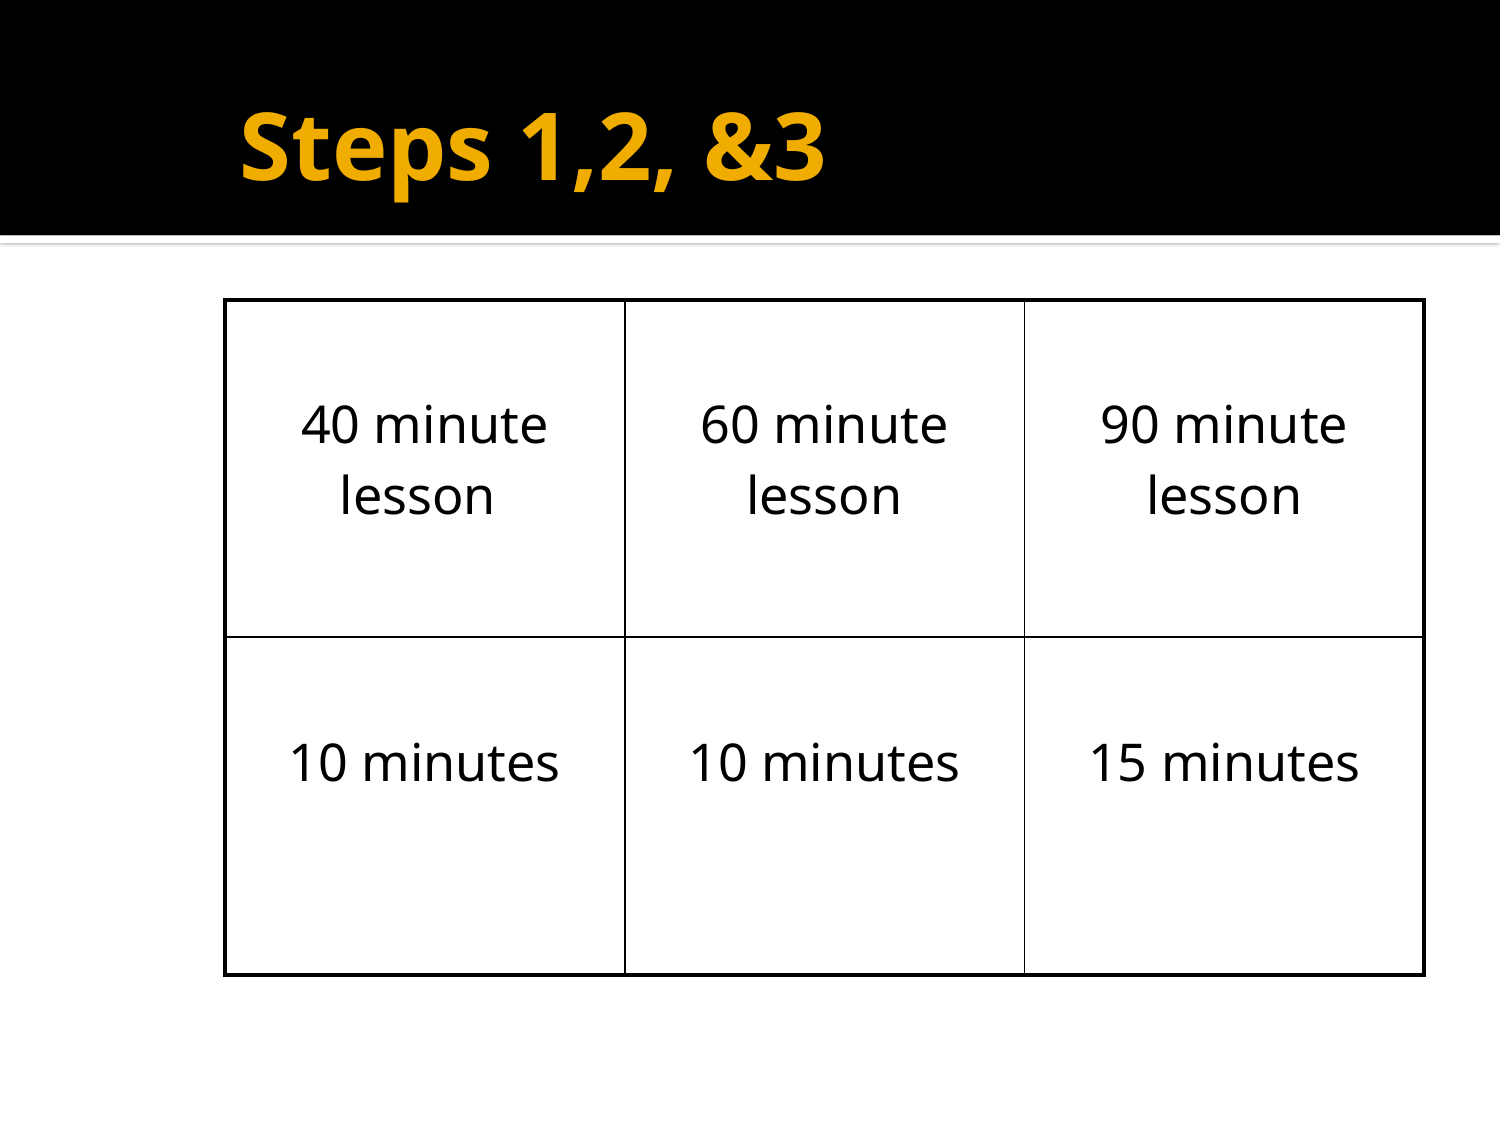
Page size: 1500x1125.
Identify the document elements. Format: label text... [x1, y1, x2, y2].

table_cell 10 minutes [227, 638, 624, 973]
table_header 90 minute lesson [1025, 302, 1422, 636]
table_header 40 minute lesson [227, 302, 624, 636]
table_cell 10 minutes [626, 638, 1024, 973]
table_cell 15 minutes [1025, 638, 1422, 973]
title Steps 1,2, &3 in a lesson: [224, 49, 1425, 237]
table_header 60 minute lesson [626, 302, 1024, 636]
